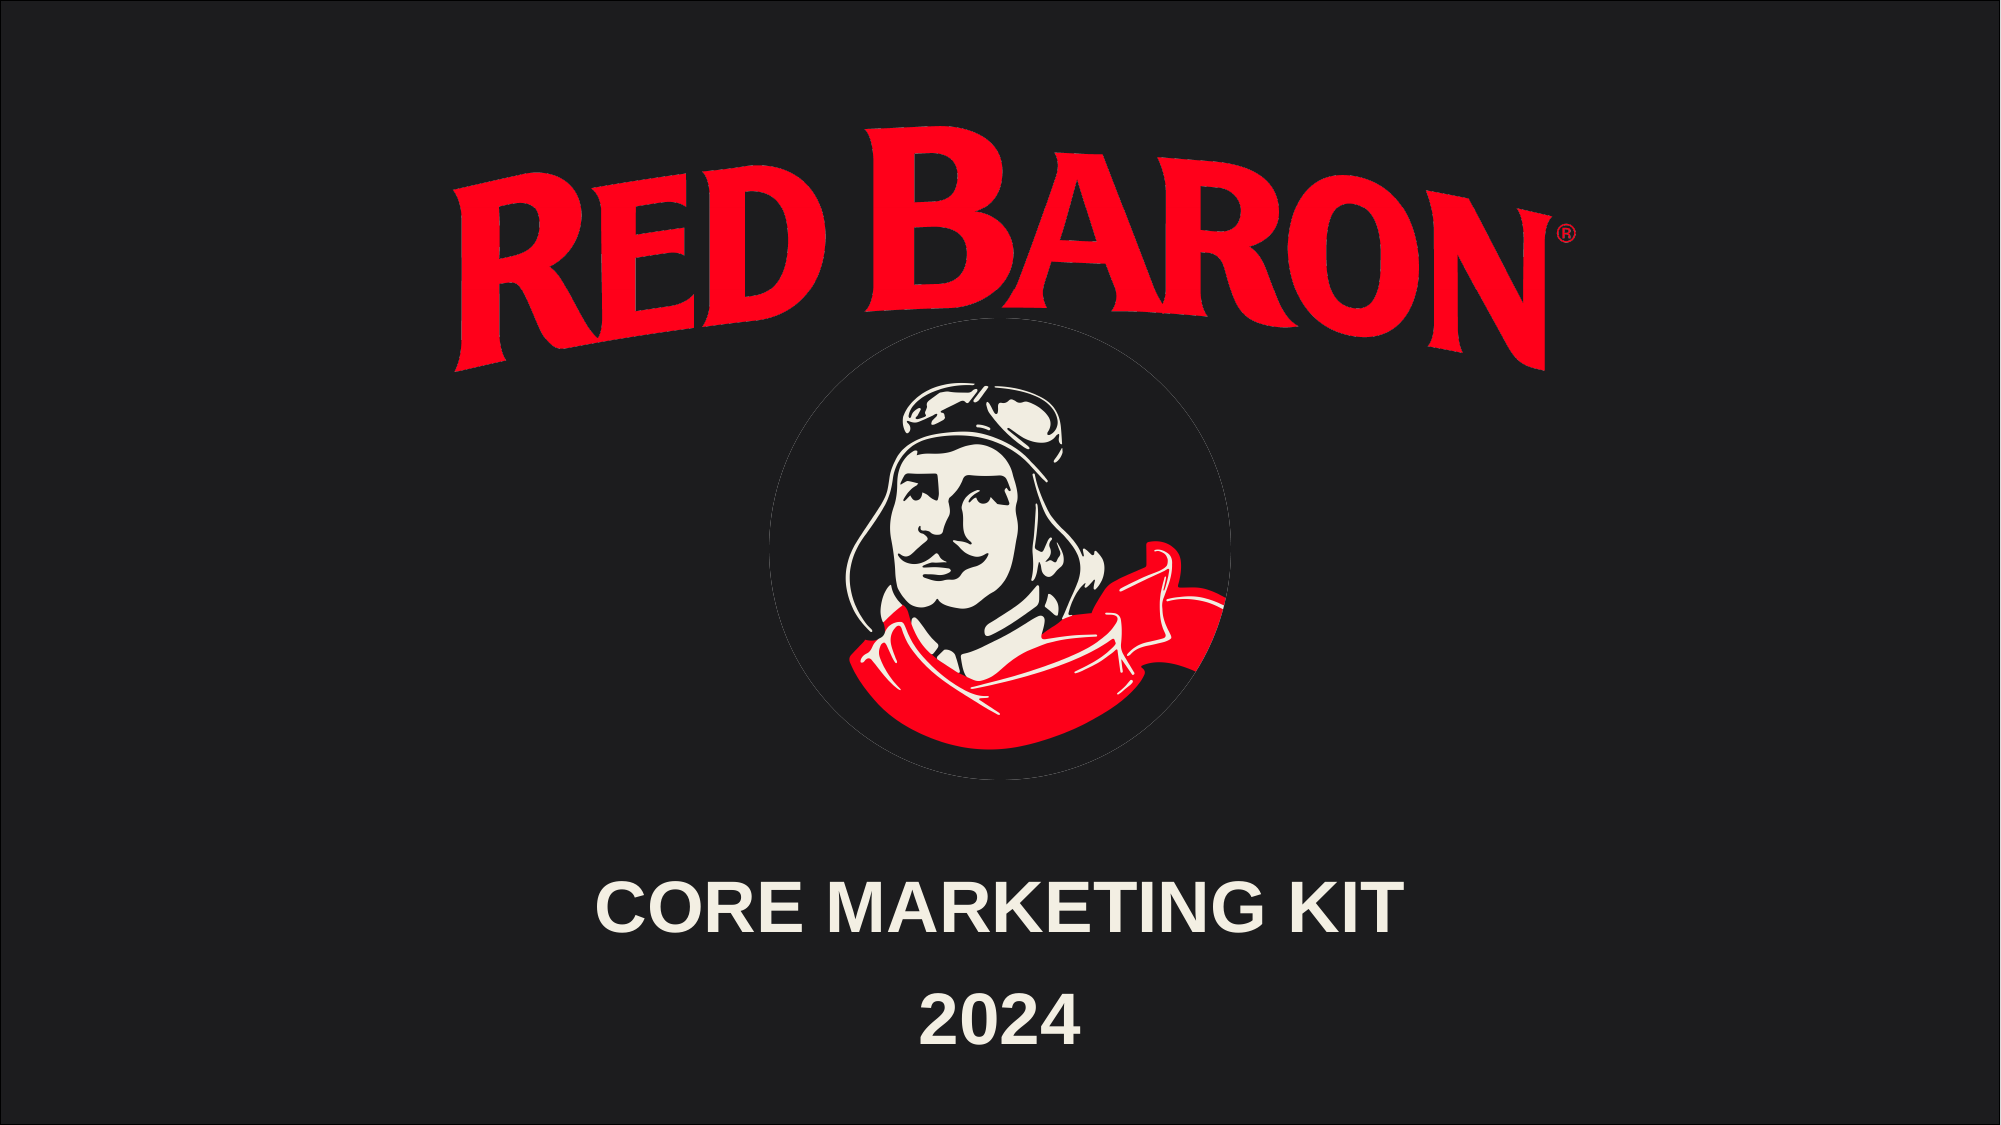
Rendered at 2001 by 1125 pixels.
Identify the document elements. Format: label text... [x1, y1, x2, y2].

text_box 2024 [35, 963, 1965, 1069]
title CORE MARKETING KIT [35, 851, 1965, 956]
picture [452, 126, 1576, 780]
